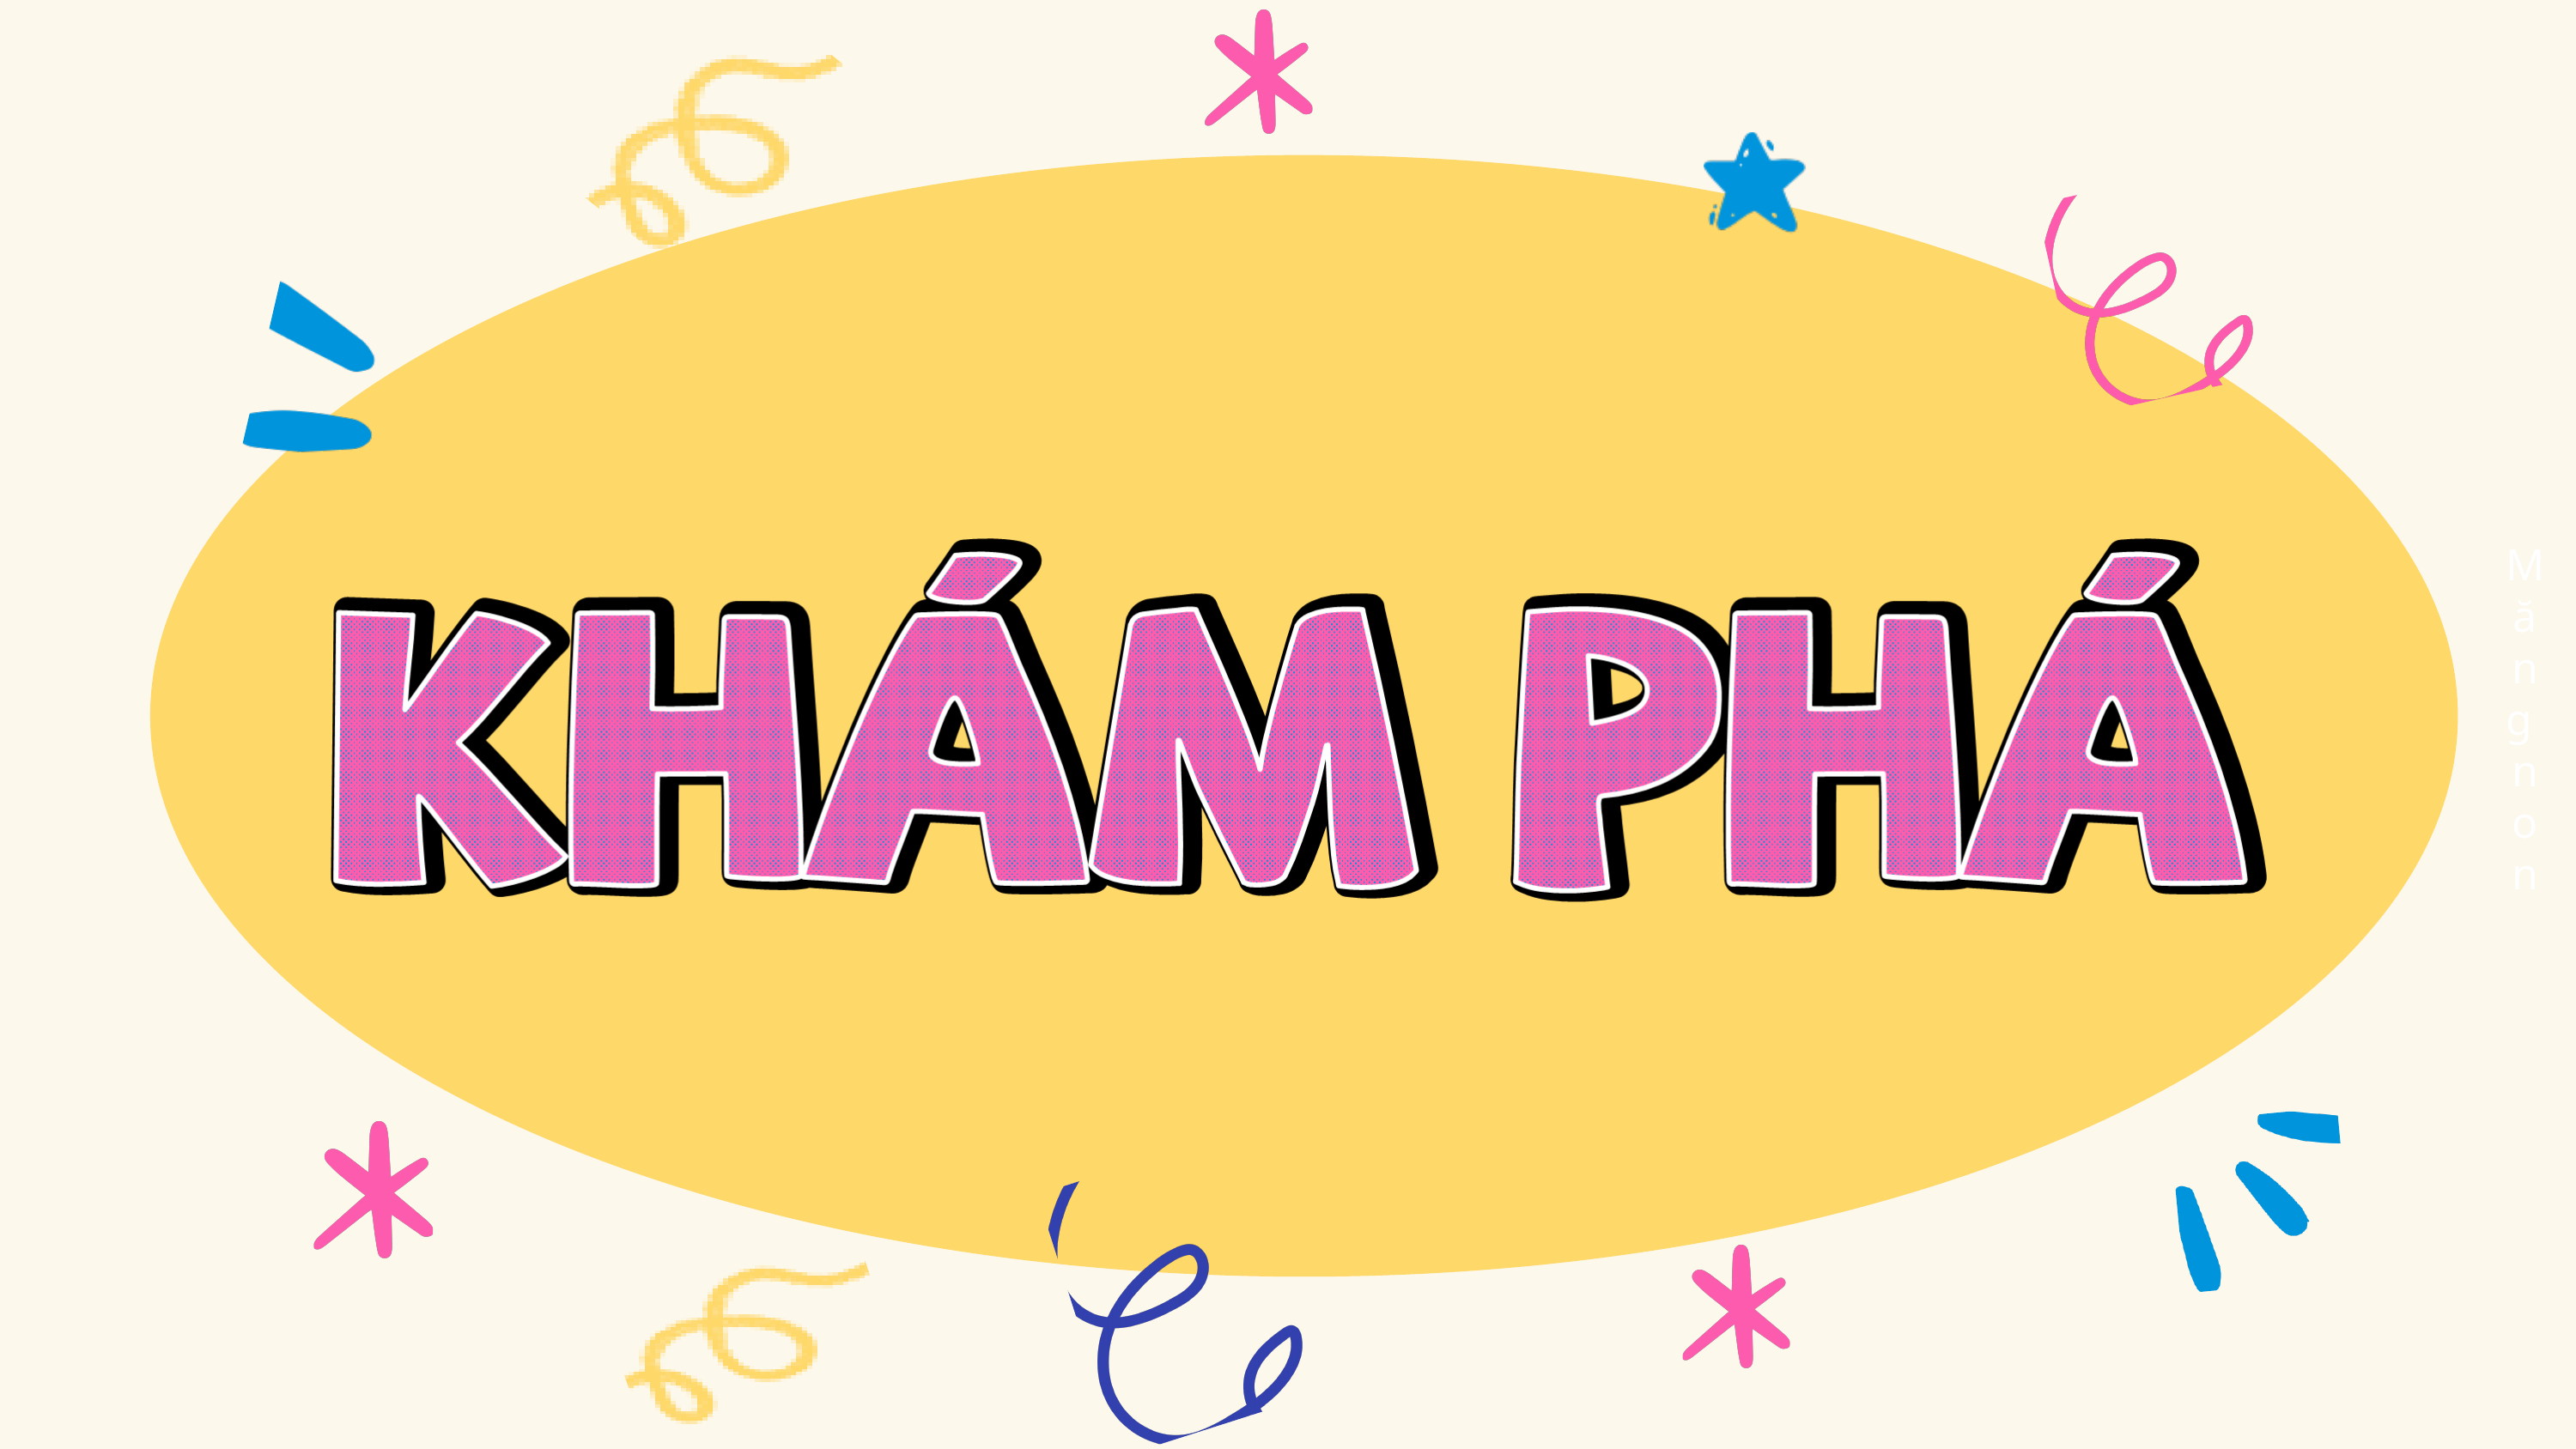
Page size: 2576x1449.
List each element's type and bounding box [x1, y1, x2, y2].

text_box [1682, 1287, 1790, 1368]
text_box [2184, 1287, 2256, 1294]
text_box [593, 1287, 907, 1449]
text_box [586, 0, 879, 152]
text_box [149, 155, 2458, 1277]
text_box [1704, 132, 1809, 152]
text_box [1205, 9, 1313, 134]
picture [191, 490, 2385, 958]
text_box [1066, 1287, 1364, 1449]
